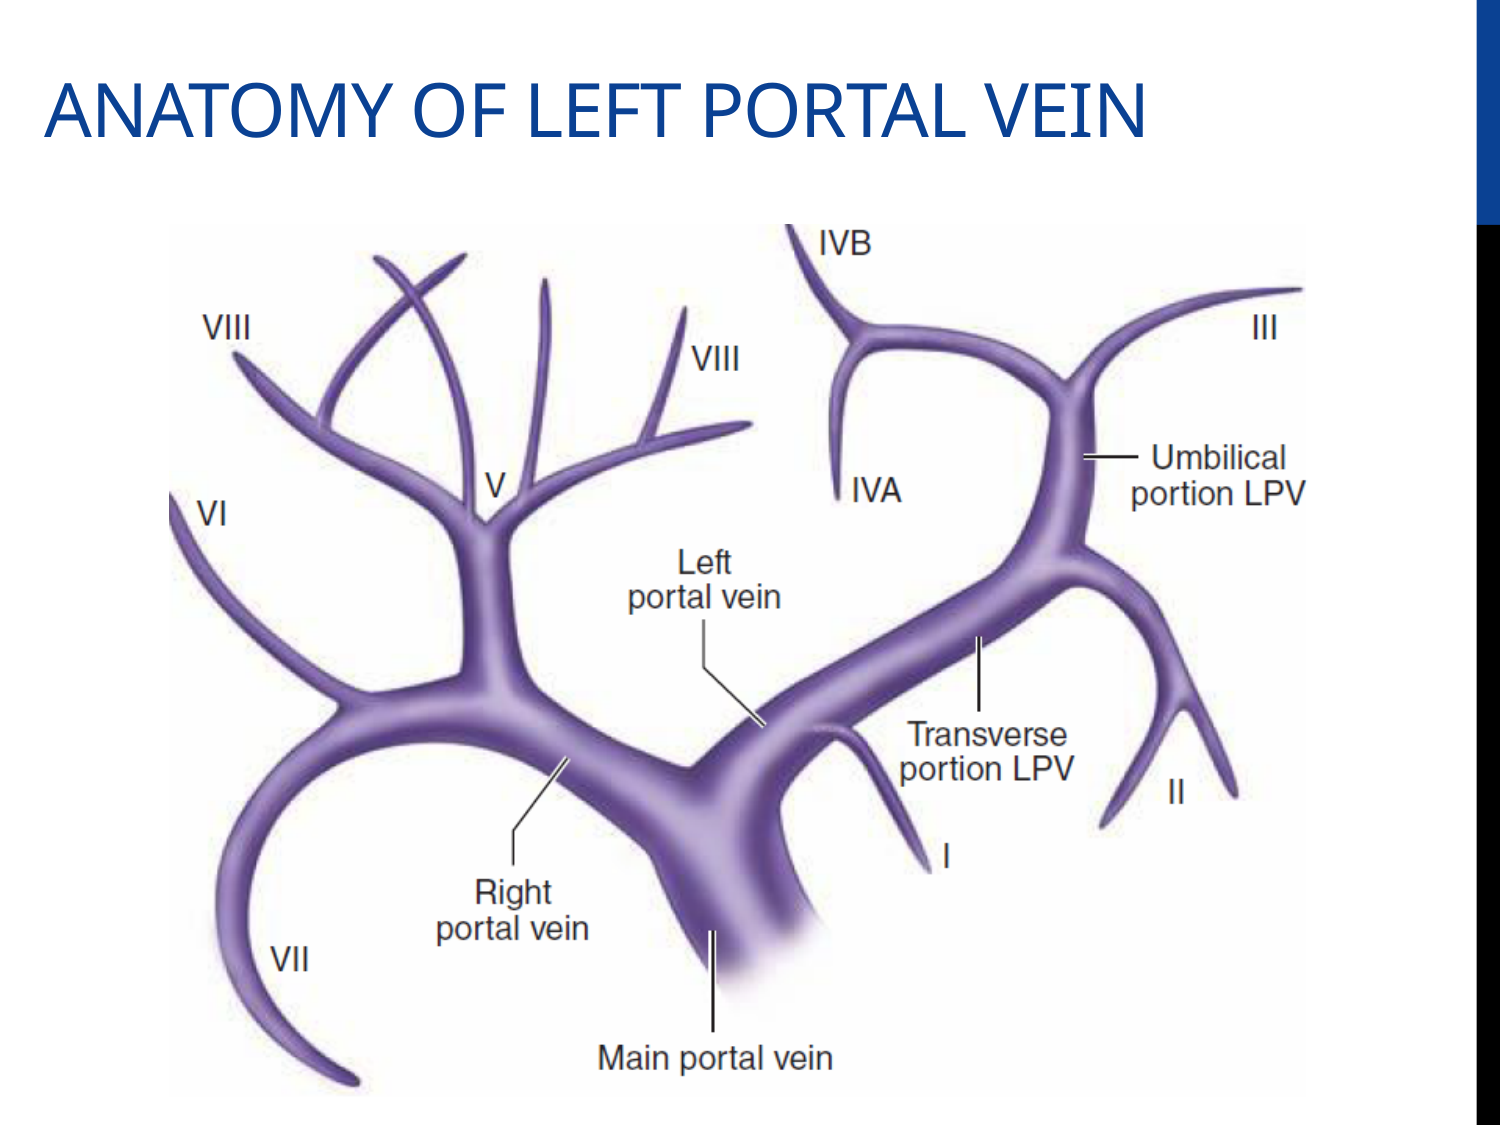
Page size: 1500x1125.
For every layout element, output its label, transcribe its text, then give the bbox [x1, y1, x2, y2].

title Anatomy of left portal vein [29, 0, 1436, 221]
picture [169, 224, 1331, 1107]
